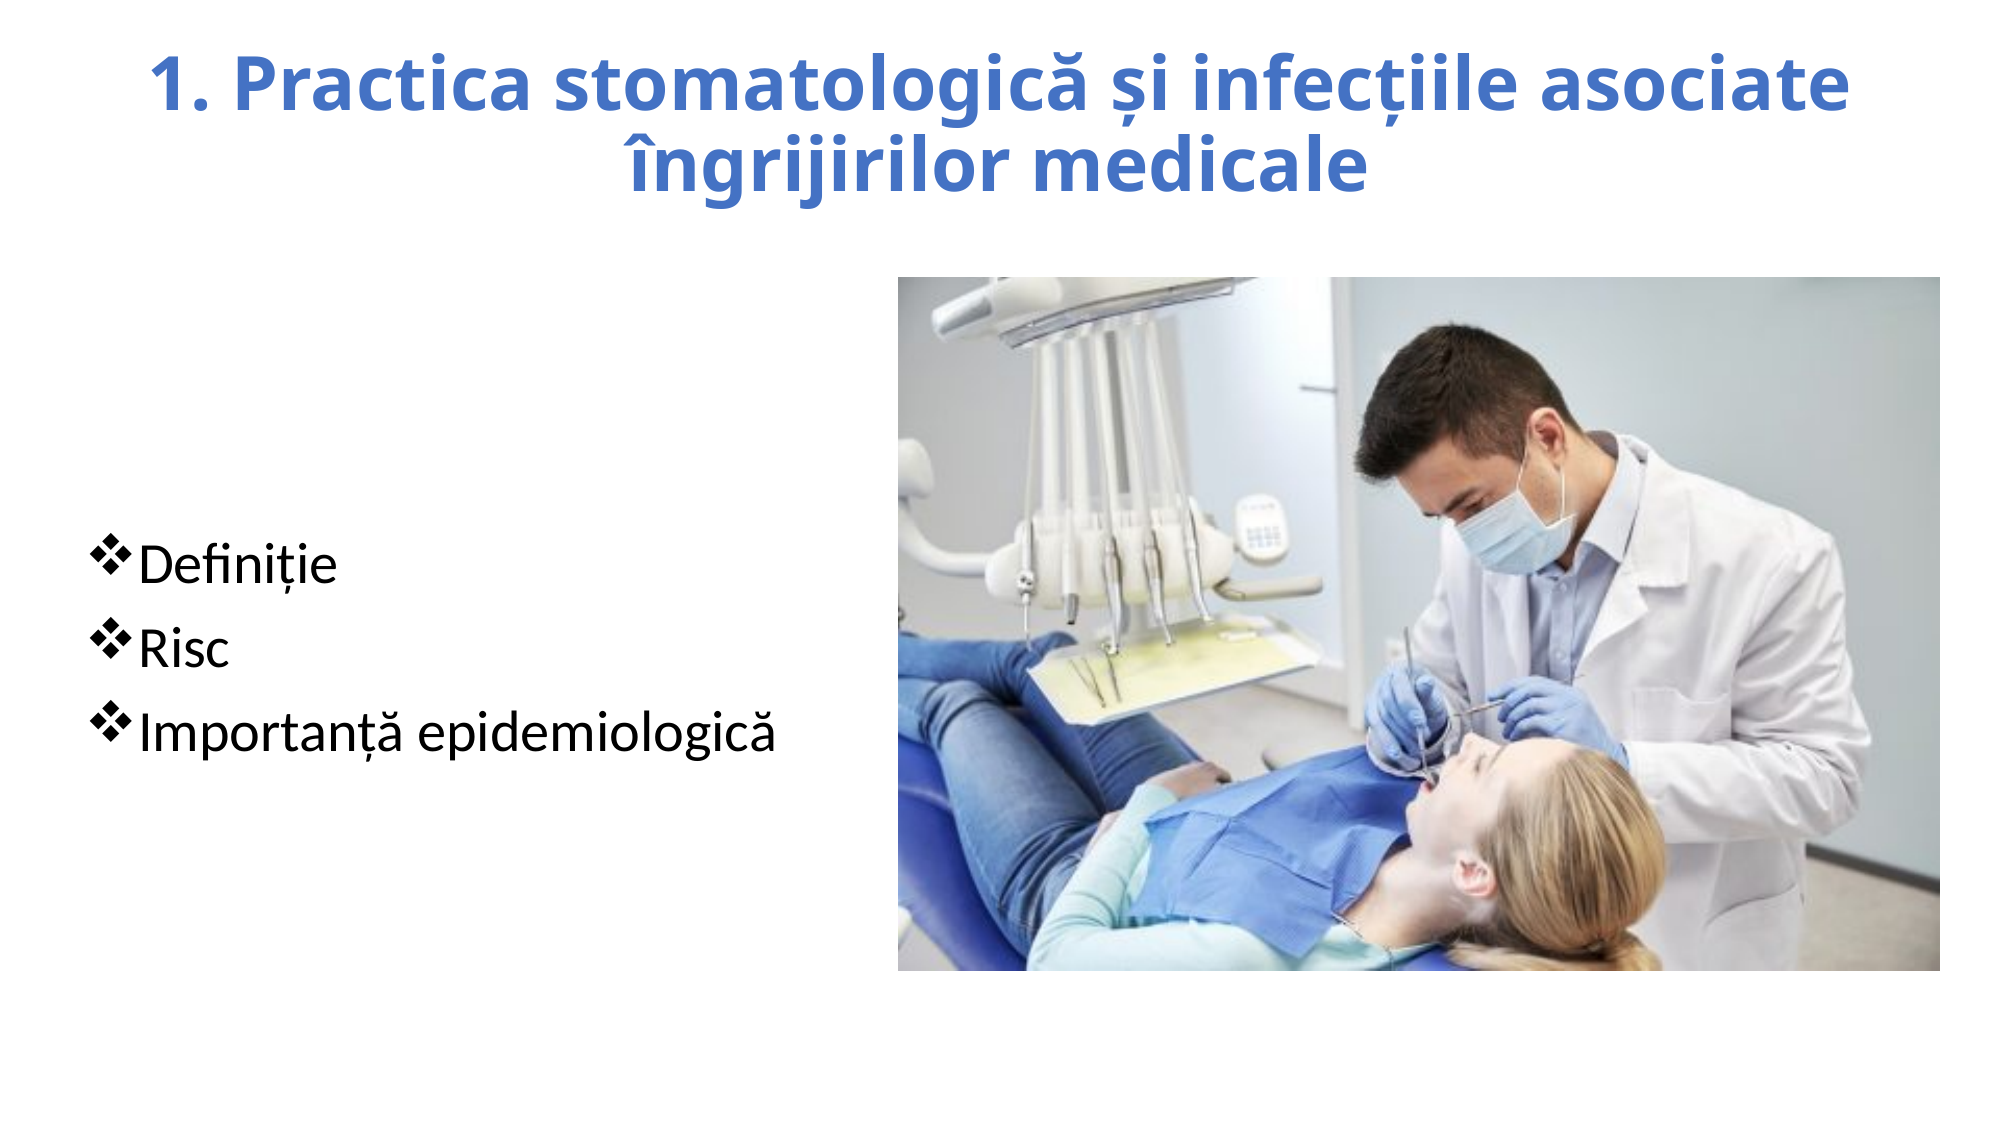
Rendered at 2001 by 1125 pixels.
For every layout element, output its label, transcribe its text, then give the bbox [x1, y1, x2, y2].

title 1. Practica stomatologică și infecțiile asociate îngrijirilor medicale [30, 17, 1970, 236]
list Definiție Risc Importanță epidemiologică [69, 526, 855, 1014]
picture [898, 277, 1940, 972]
